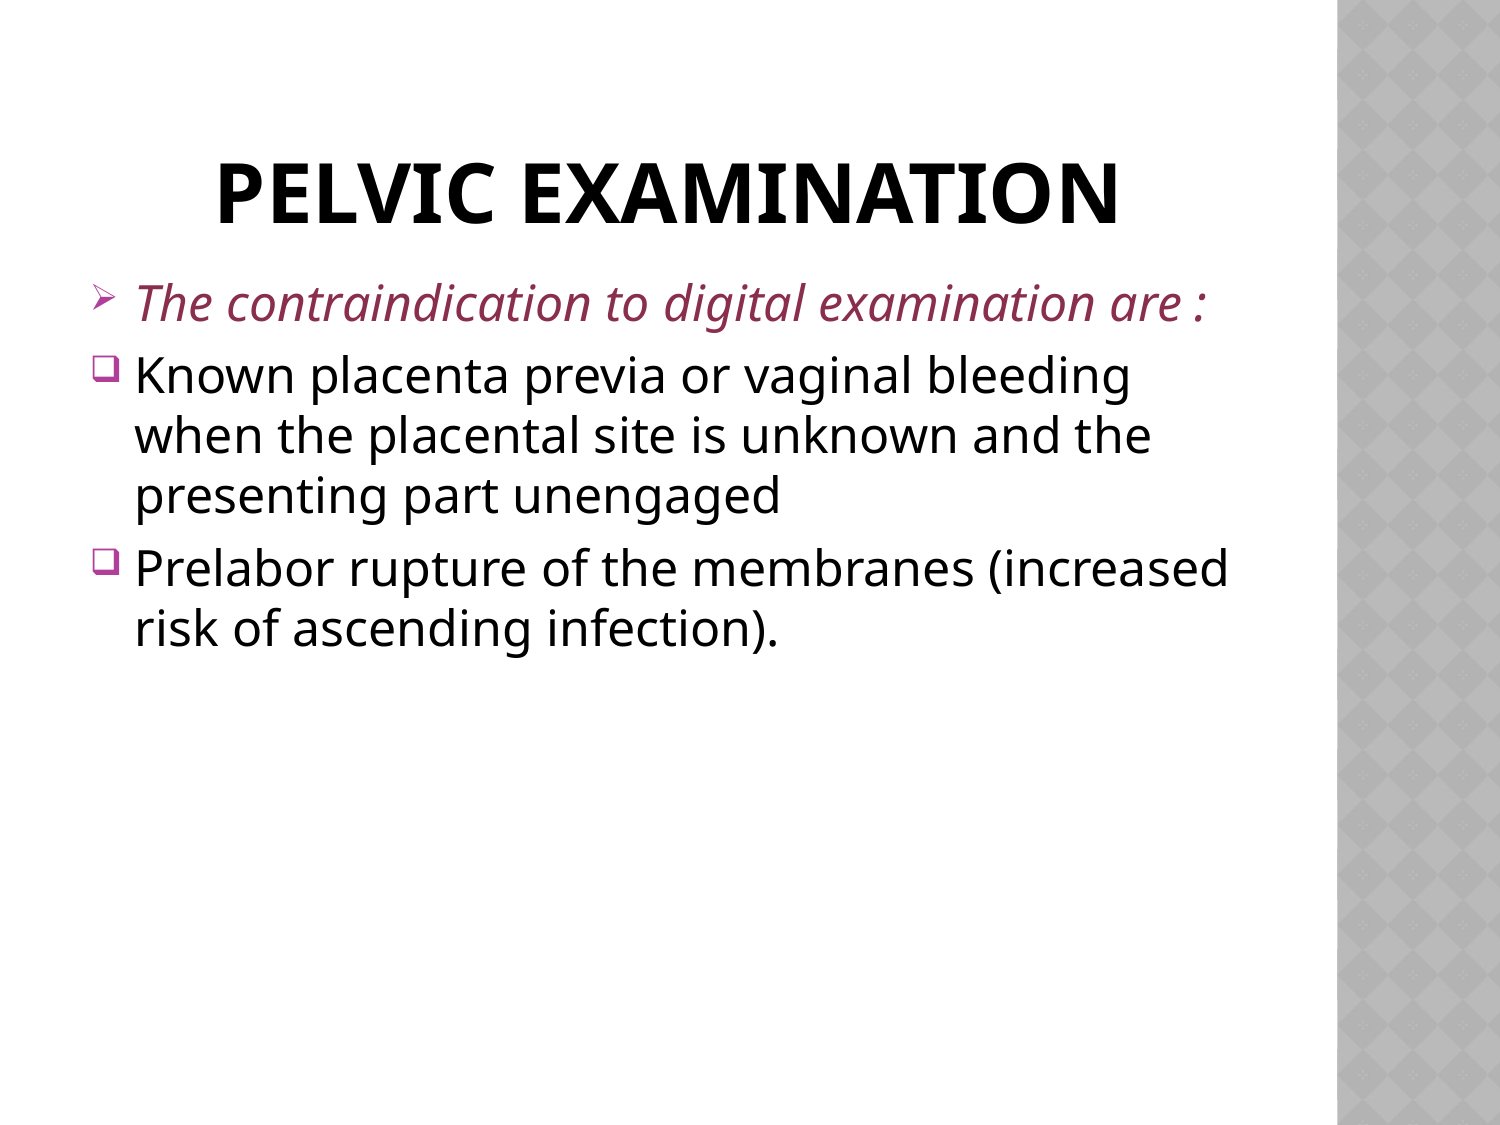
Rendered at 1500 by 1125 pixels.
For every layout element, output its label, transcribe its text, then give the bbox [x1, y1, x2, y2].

list The contraindication to digital examination are : Known placenta previa or vaginal bleeding when the placental site is unknown and the presenting part unengaged Prelabor rupture of the membranes (increased risk of ascending infection). [75, 264, 1263, 1059]
title Pelvic examination [75, 52, 1263, 240]
